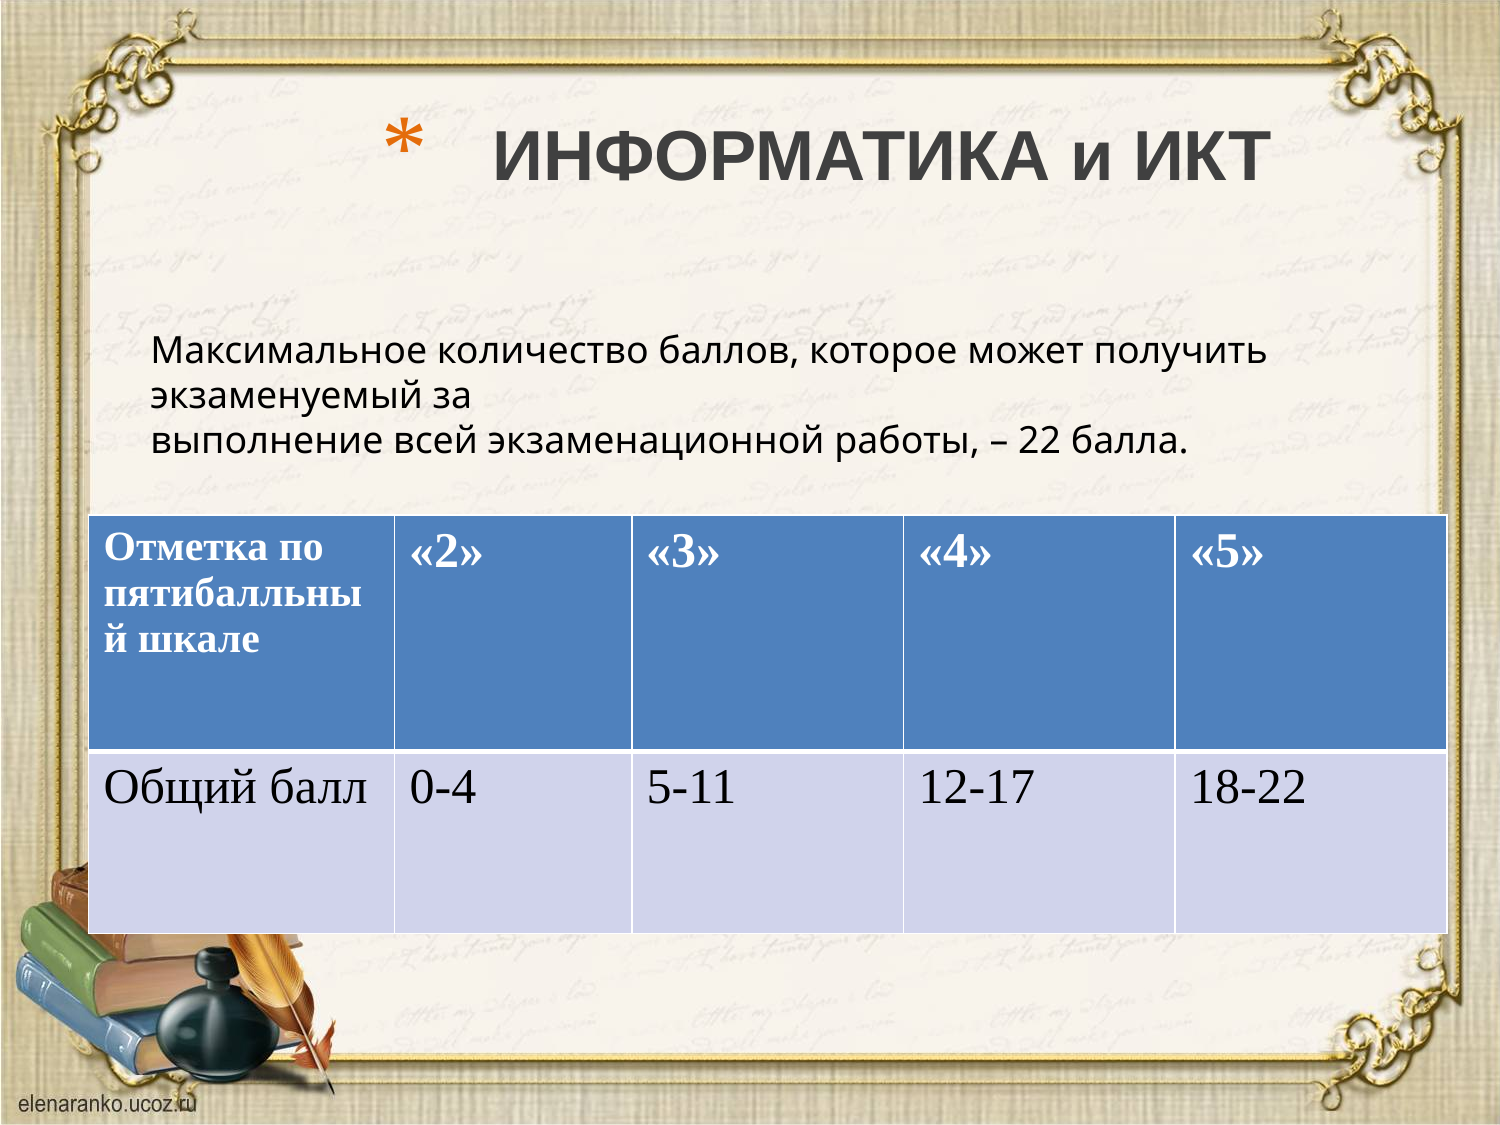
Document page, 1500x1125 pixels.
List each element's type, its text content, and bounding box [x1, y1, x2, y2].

table_header Отметка по пятибалльный шкале [89, 516, 394, 749]
table_cell 0-4 [395, 754, 631, 933]
table_cell 18-22 [1176, 754, 1446, 933]
table_header «3» [633, 516, 903, 749]
picture [0, 0, 1500, 1125]
table_header «5» [1176, 516, 1446, 749]
text_box Максимальное количество баллов, которое может получить экзаменуемый за выполнение всей экзаменационной работы, – 22 балла. [135, 318, 1294, 468]
title ИНФОРМАТИКА и ИКТ [219, 101, 1288, 290]
table_header «2» [395, 516, 631, 749]
table_cell 12-17 [904, 754, 1174, 933]
table_cell Общий балл [89, 754, 394, 933]
table_header «4» [904, 516, 1174, 749]
table_cell 5-11 [633, 754, 903, 933]
